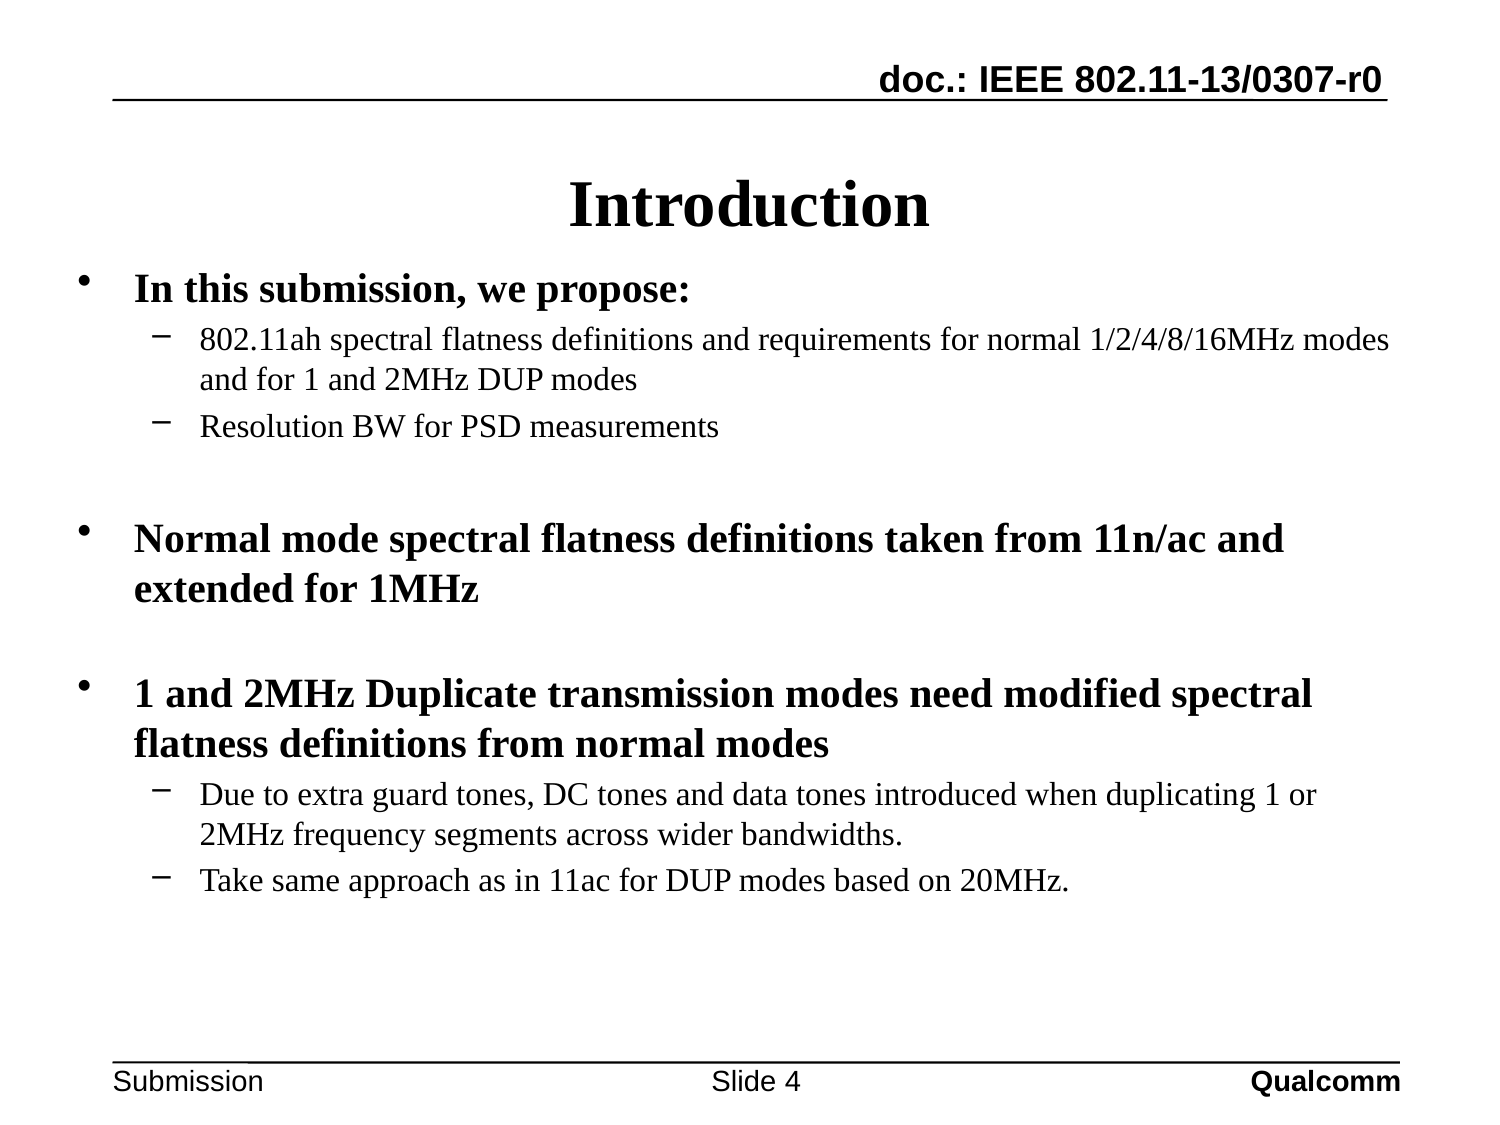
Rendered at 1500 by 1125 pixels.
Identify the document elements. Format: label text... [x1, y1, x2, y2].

title Introduction [112, 112, 1388, 252]
list In this submission, we propose: 802.11ah spectral flatness definitions and requirements for normal 1/2/4/8/16MHz modes and for 1 and 2MHz DUP modes Resolution BW for PSD measurements Normal mode spectral flatness definitions taken from 11n/ac and extended for 1MHz 1 and 2MHz Duplicate transmission modes need modified spectral flatness definitions from normal modes Due to extra guard tones, DC tones and data tones introduced when duplicating 1 or 2MHz frequency segments across wider bandwidths. Take same approach as in 11ac for DUP modes based on 20MHz. [62, 252, 1426, 1037]
footer Qualcomm [1024, 1061, 1402, 1098]
slide_number Slide 4 [701, 1061, 812, 1098]
